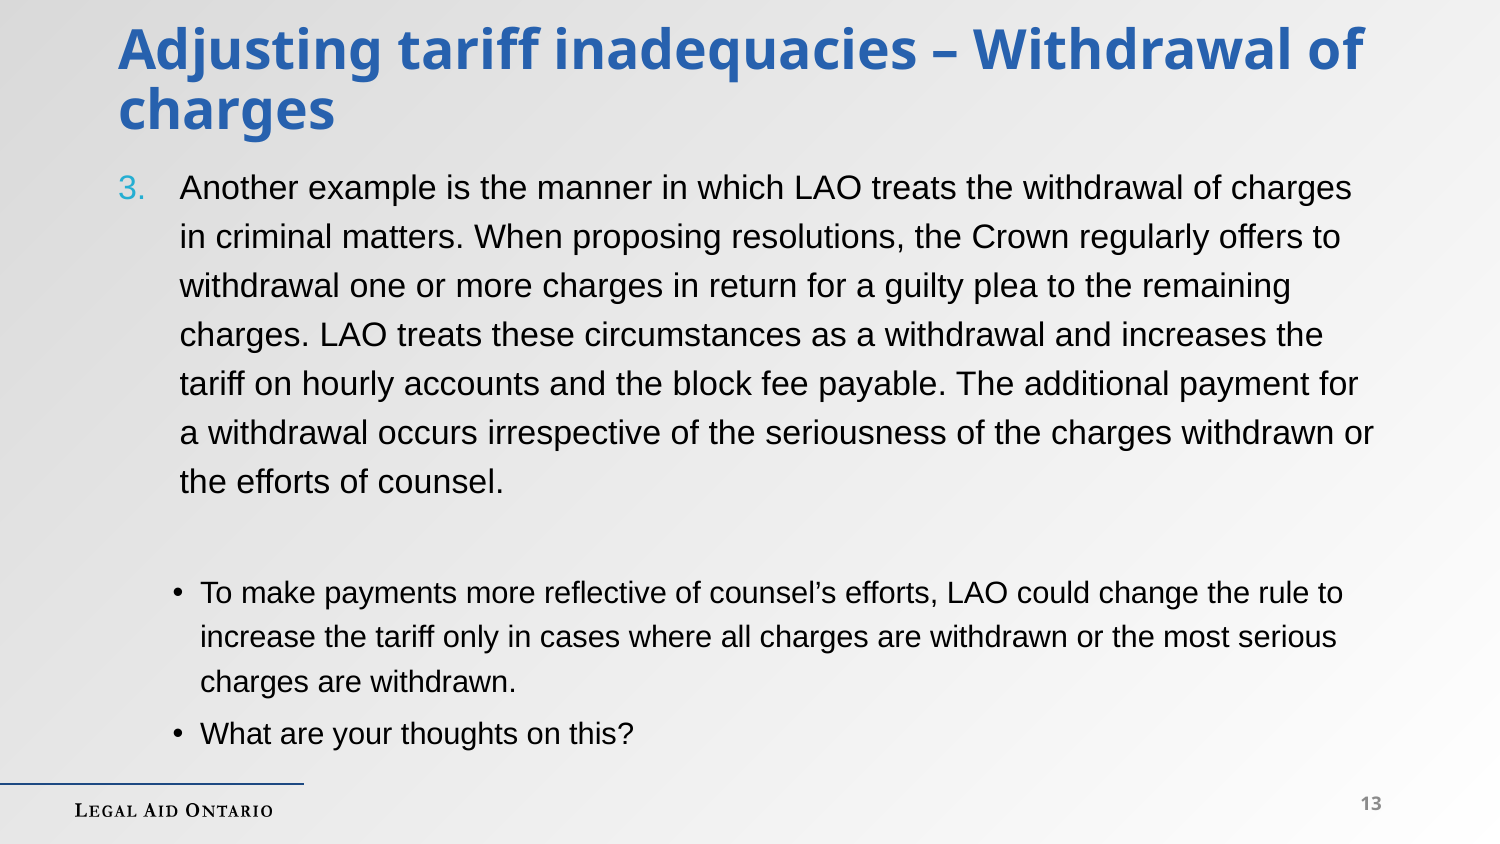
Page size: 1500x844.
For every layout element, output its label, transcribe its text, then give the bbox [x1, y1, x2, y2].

slide_number 13 [1059, 782, 1397, 827]
list Another example is the manner in which LAO treats the withdrawal of charges in criminal matters. When proposing resolutions, the Crown regularly offers to withdrawal one or more charges in return for a guilty plea to the remaining charges. LAO treats these circumstances as a withdrawal and increases the tariff on hourly accounts and the block fee payable. The additional payment for a withdrawal occurs irrespective of the seriousness of the charges withdrawn or the efforts of counsel. To make payments more reflective of counsel’s efforts, LAO could change the rule to increase the tariff only in cases where all charges are withdrawn or the most serious charges are withdrawn. What are your thoughts on this? [103, 150, 1397, 760]
title Adjusting tariff inadequacies – Withdrawal of charges [103, 14, 1397, 150]
picture [75, 803, 272, 817]
